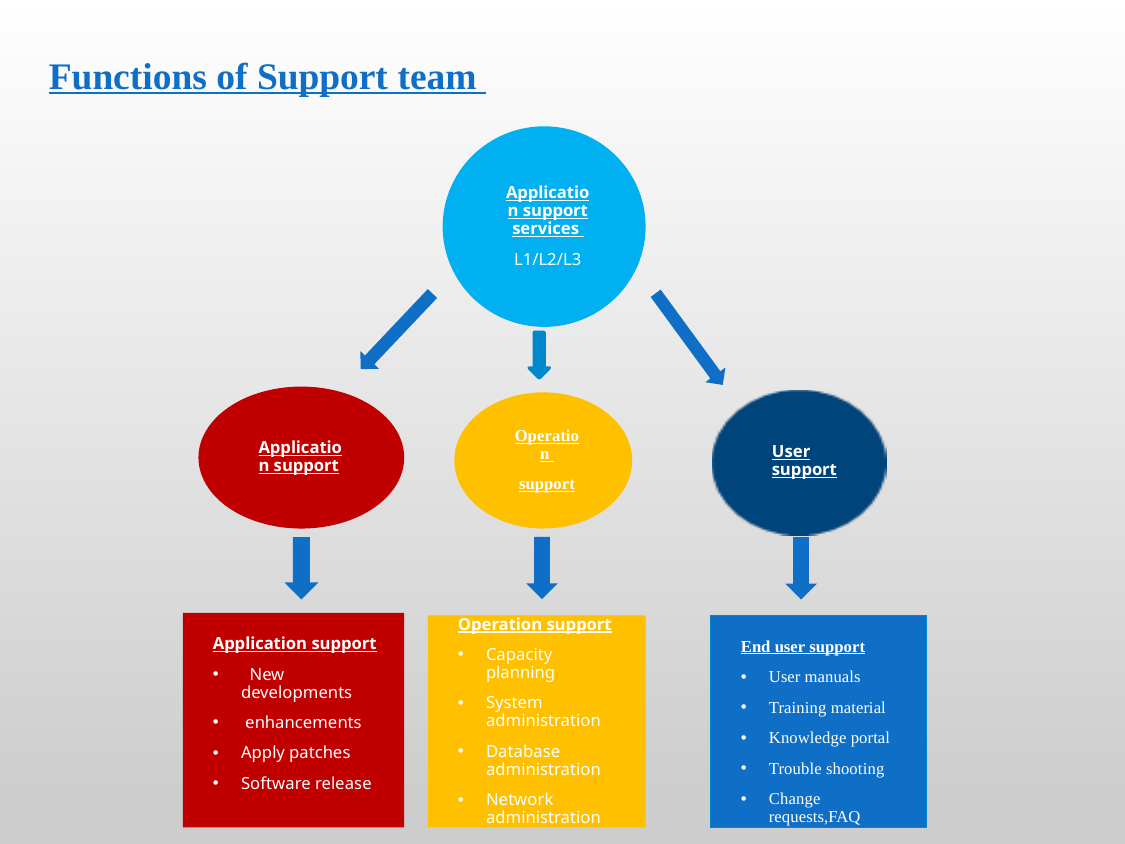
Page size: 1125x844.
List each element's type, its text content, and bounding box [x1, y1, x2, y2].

text_box [526, 536, 558, 600]
title Functions of Support team [33, 44, 1013, 150]
text_box [527, 330, 551, 380]
picture [712, 389, 887, 537]
text_box End user support User manuals Training material Knowledge portal Trouble shooting Change requests,FAQ [710, 615, 927, 828]
text_box Application support services L1/L2/L3 [442, 126, 646, 327]
text_box [785, 546, 817, 600]
text_box [284, 537, 319, 600]
text_box Application support New developments enhancements Apply patches Software release [182, 612, 405, 828]
text_box Operation support [454, 392, 633, 529]
text_box [360, 289, 438, 370]
text_box [650, 289, 726, 385]
text_box Operation support Capacity planning System administration Database administration Network administration [427, 615, 646, 828]
text_box Application support [198, 386, 405, 529]
